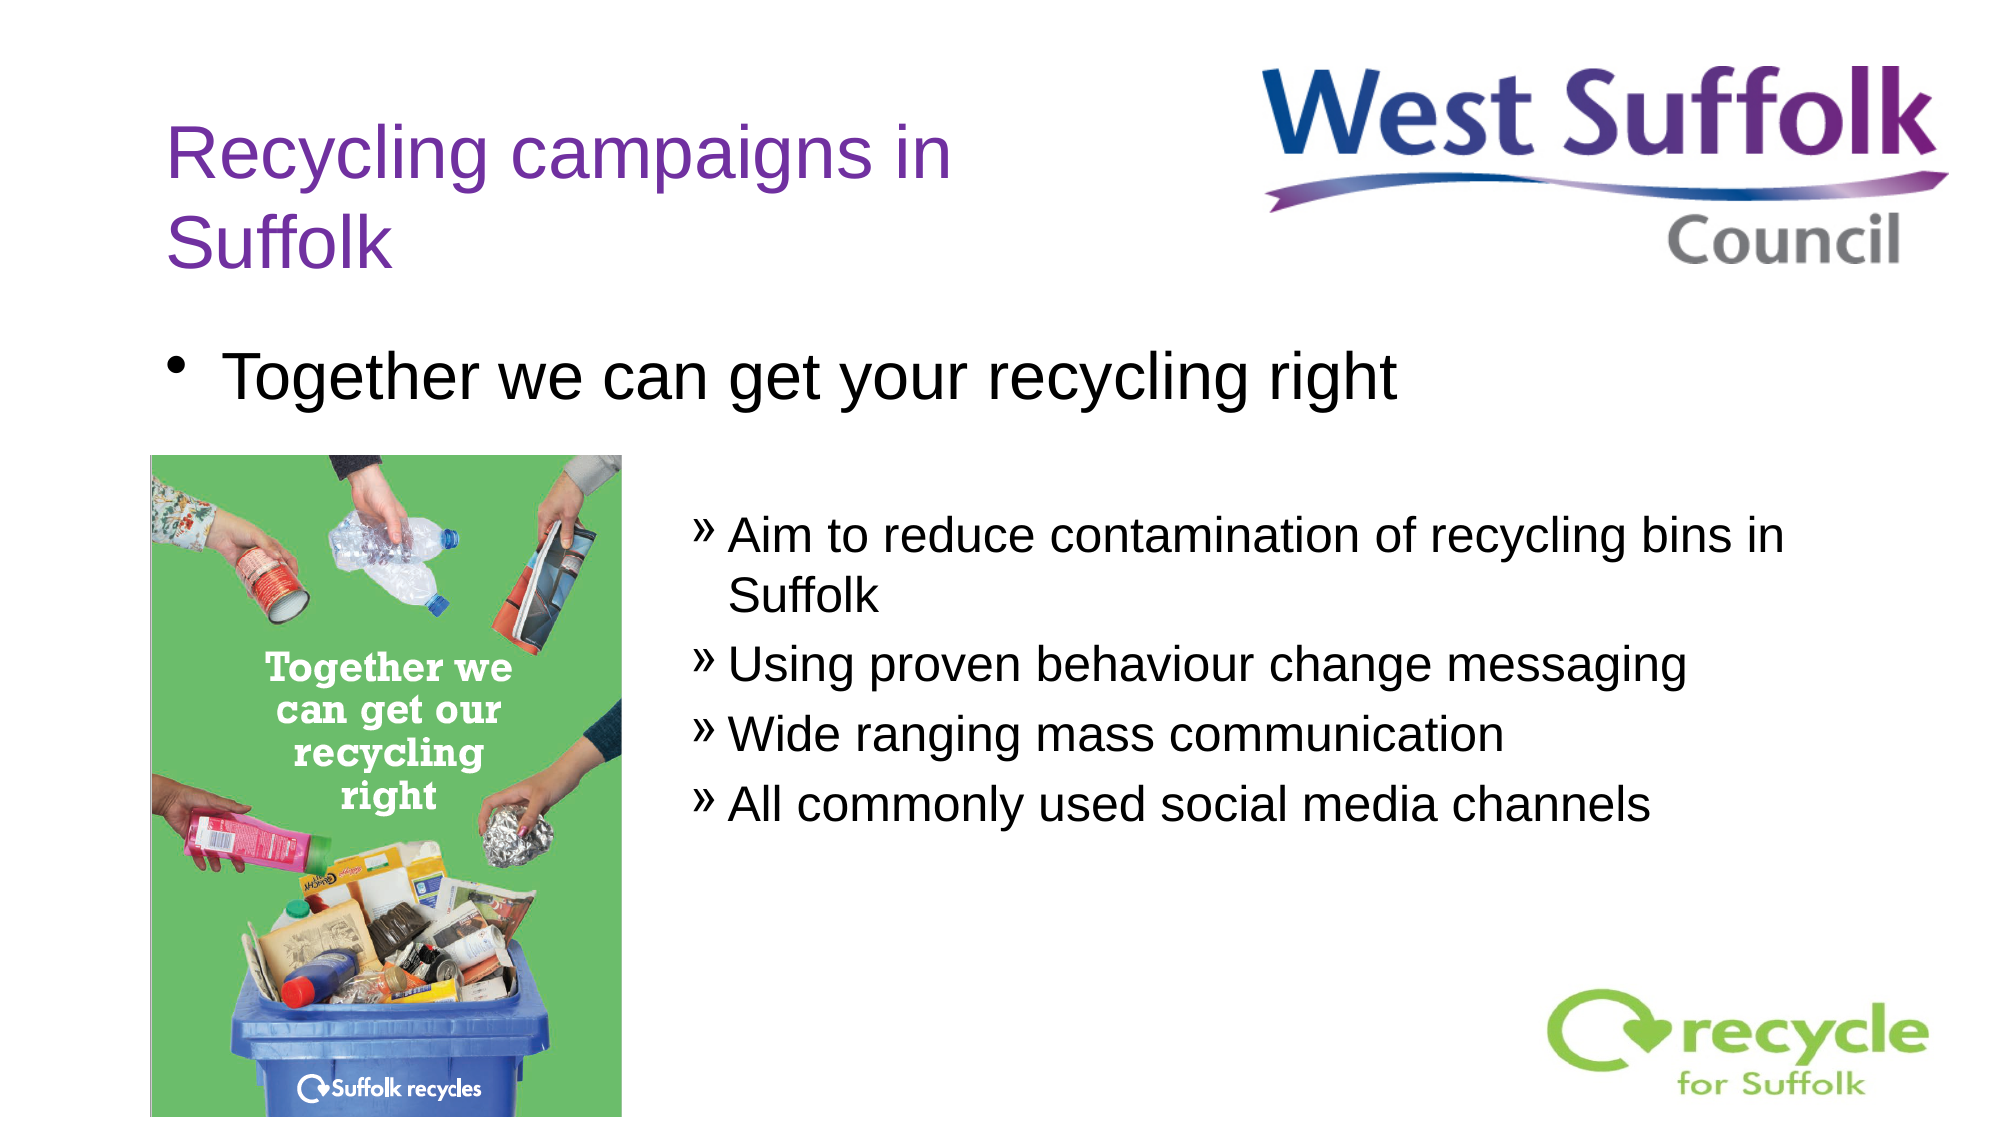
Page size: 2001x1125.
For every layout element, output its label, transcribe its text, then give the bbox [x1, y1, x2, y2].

picture [149, 455, 622, 1117]
list Together we can get your recycling right Aim to reduce contamination of recycling bins in Suffolk Using proven behaviour change messaging Wide ranging mass communication All commonly used social media channels [150, 324, 1850, 1000]
title Recycling campaigns in Suffolk [150, 99, 1200, 288]
picture [1262, 66, 1949, 264]
picture [1496, 951, 2001, 1125]
